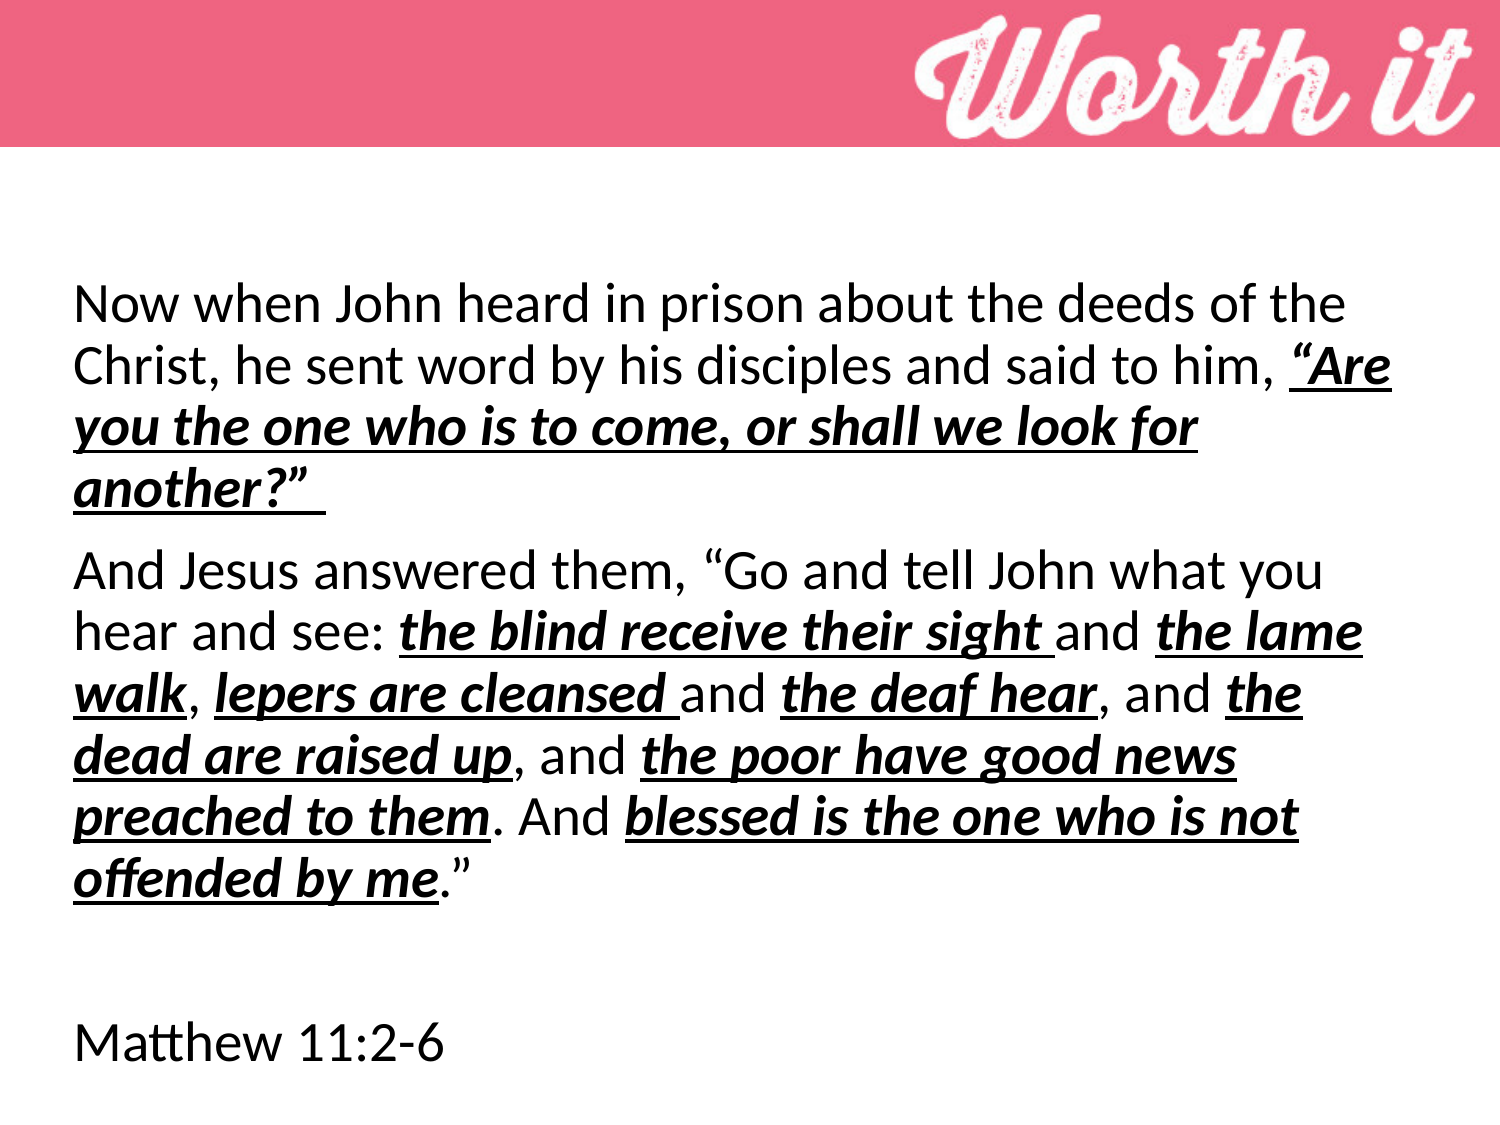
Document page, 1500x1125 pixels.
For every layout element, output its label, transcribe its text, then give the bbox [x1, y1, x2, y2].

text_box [0, 0, 1500, 147]
list Now when John heard in prison about the deeds of the Christ, he sent word by his disciples and said to him, “Are you the one who is to come, or shall we look for another?” And Jesus answered them, “Go and tell John what you hear and see: the blind receive their sight and the lame walk, lepers are cleansed and the deaf hear, and the dead are raised up, and the poor have good news preached to them. And blessed is the one who is not offended by me.” Matthew 11:2-6 [58, 265, 1449, 1083]
